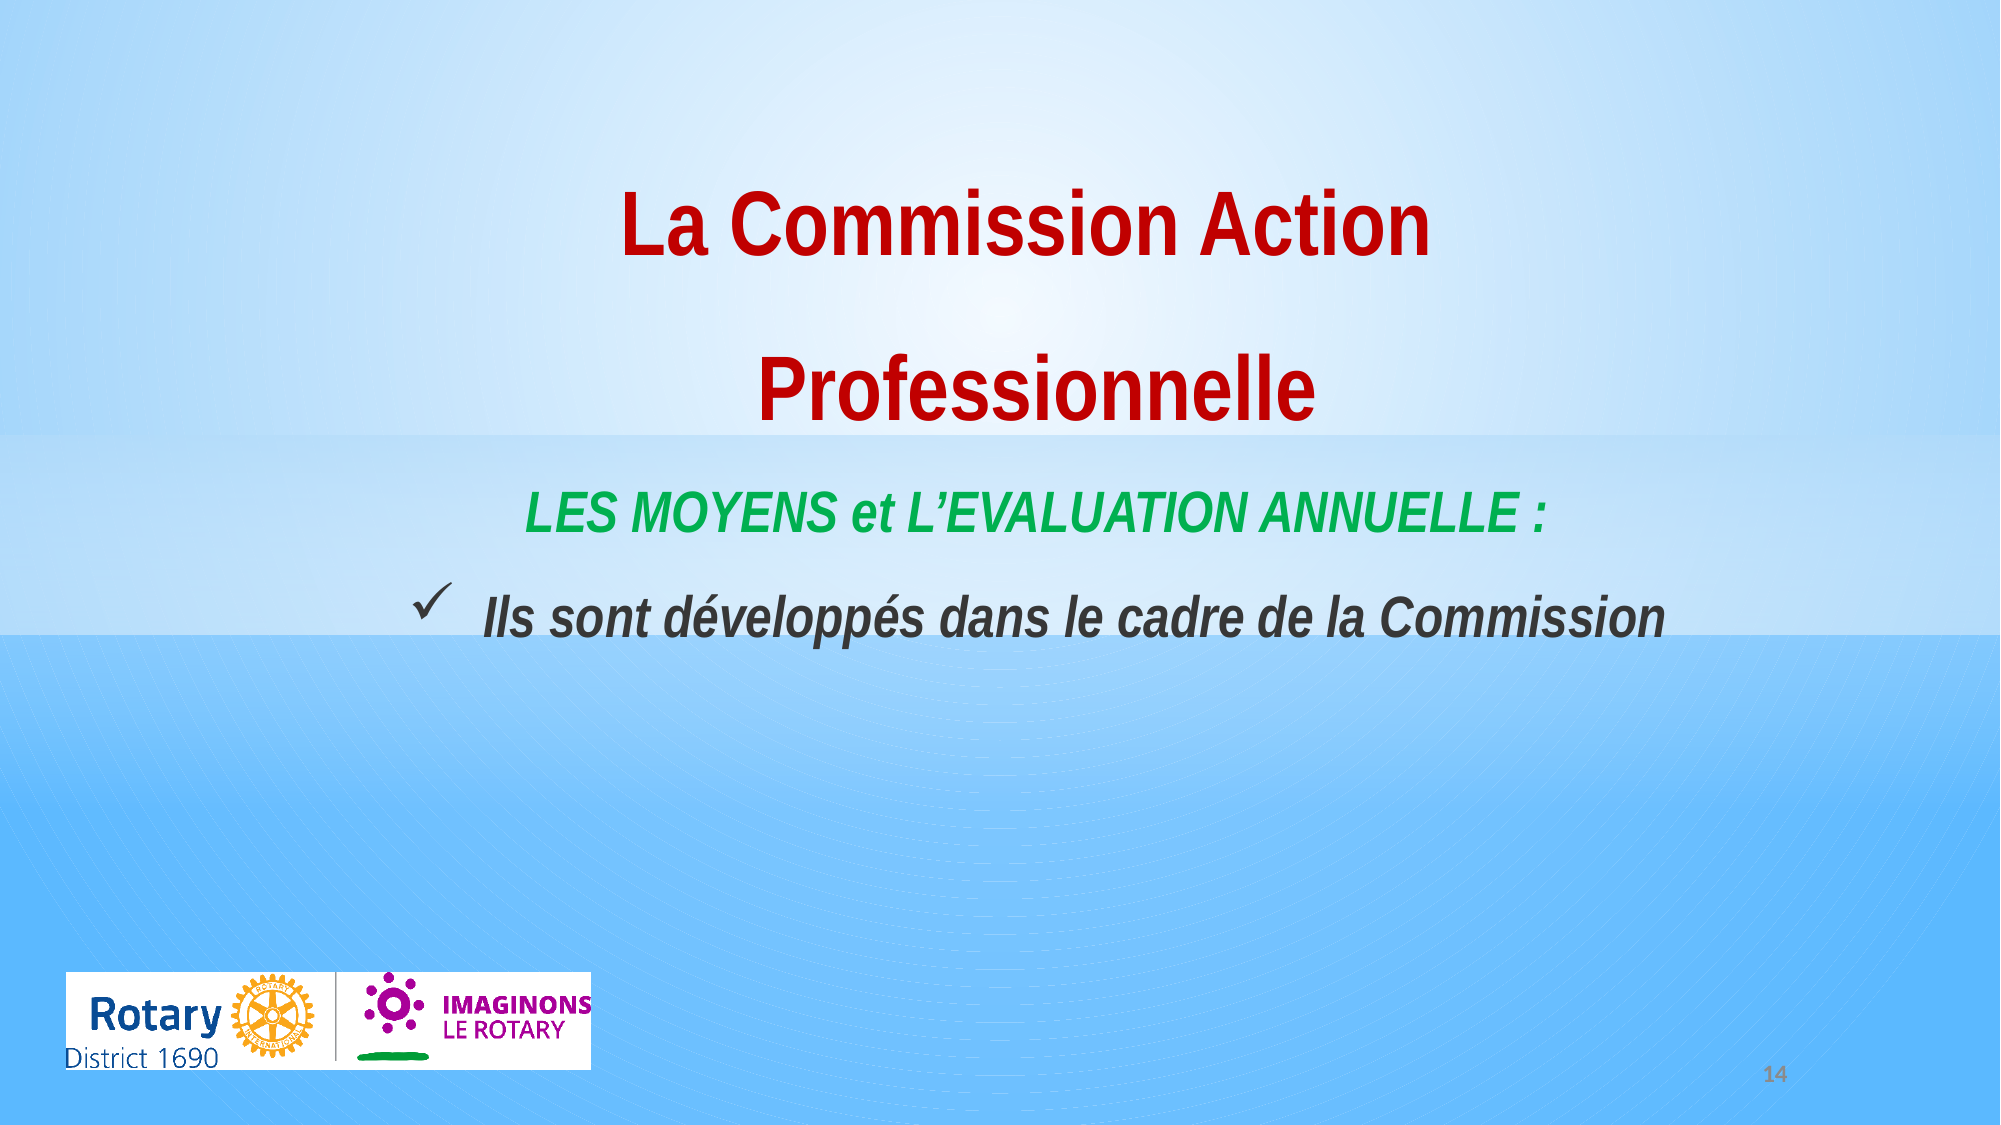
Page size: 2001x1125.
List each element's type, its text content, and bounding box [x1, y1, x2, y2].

picture [66, 972, 591, 1070]
text_box La Commission Action Professionnelle LES MOYENS et L’EVALUATION ANNUELLE : Ils sont développés dans le cadre de la Commission [256, 101, 1743, 657]
slide_number 14 [1550, 1042, 2000, 1103]
